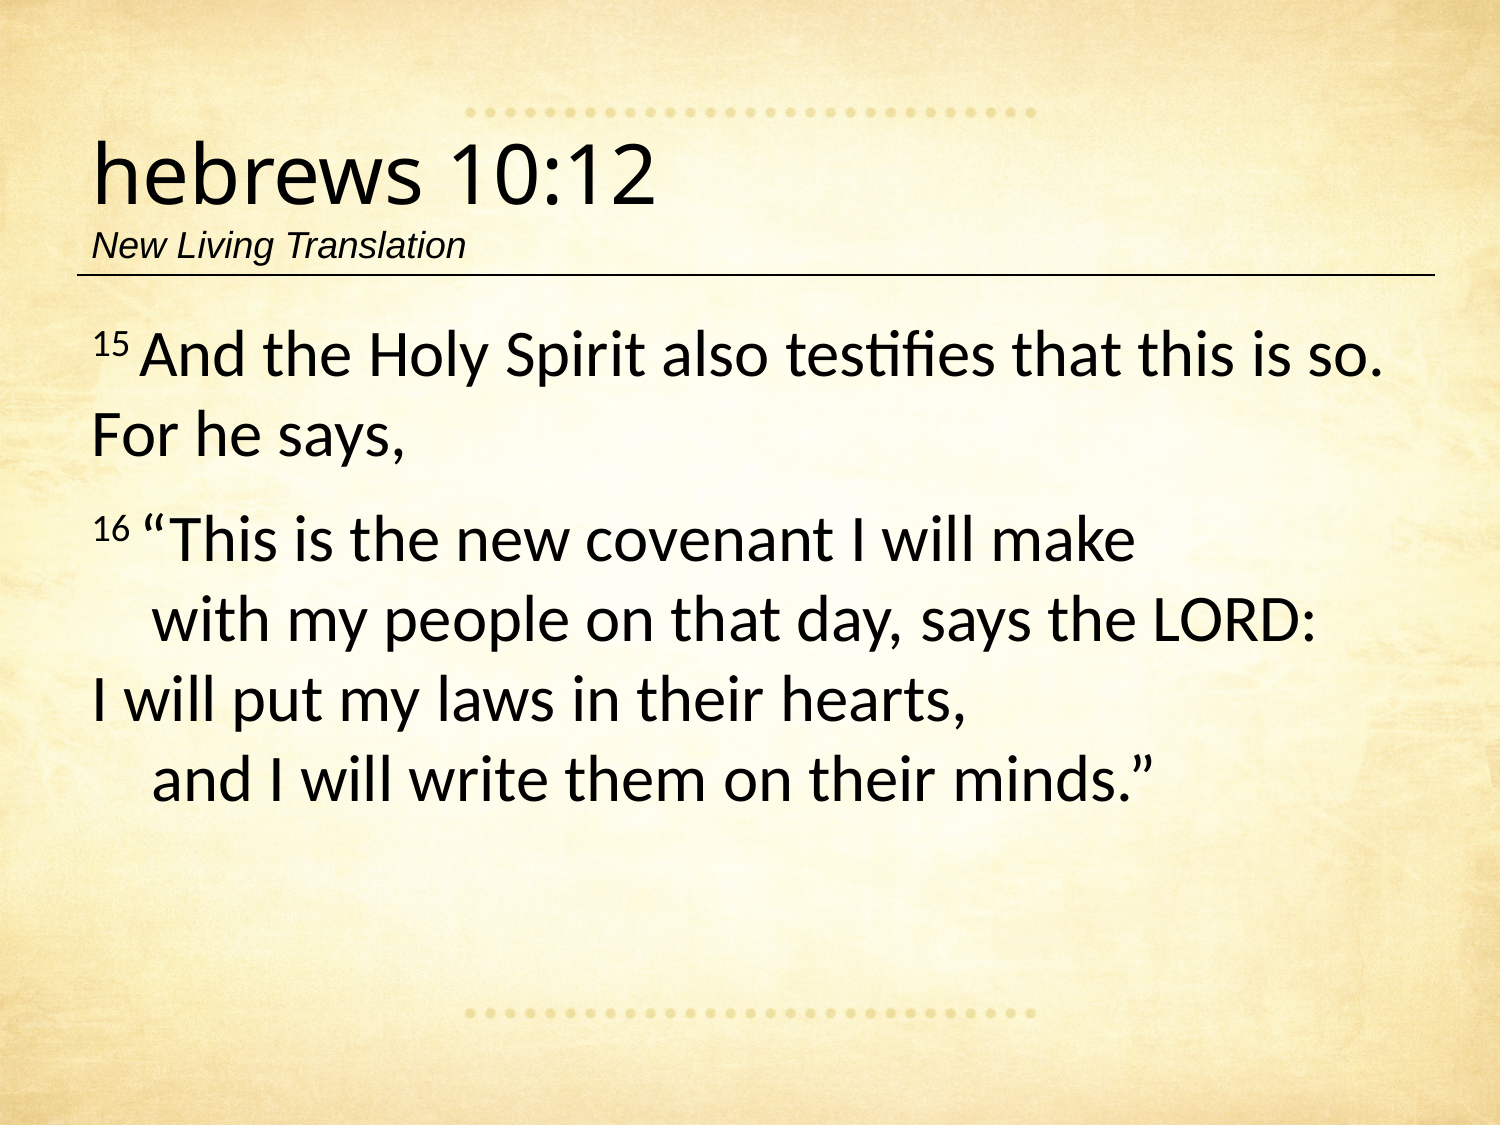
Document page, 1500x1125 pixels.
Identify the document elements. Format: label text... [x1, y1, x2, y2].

text_box 15 And the Holy Spirit also testifies that this is so. For he says, 16 “This is the new covenant I will make with my people on that day, says the Lord: I will put my laws in their hearts, and I will write them on their minds.” [76, 302, 1471, 823]
text_box hebrews 10:12 New Living Translation [76, 113, 1424, 274]
